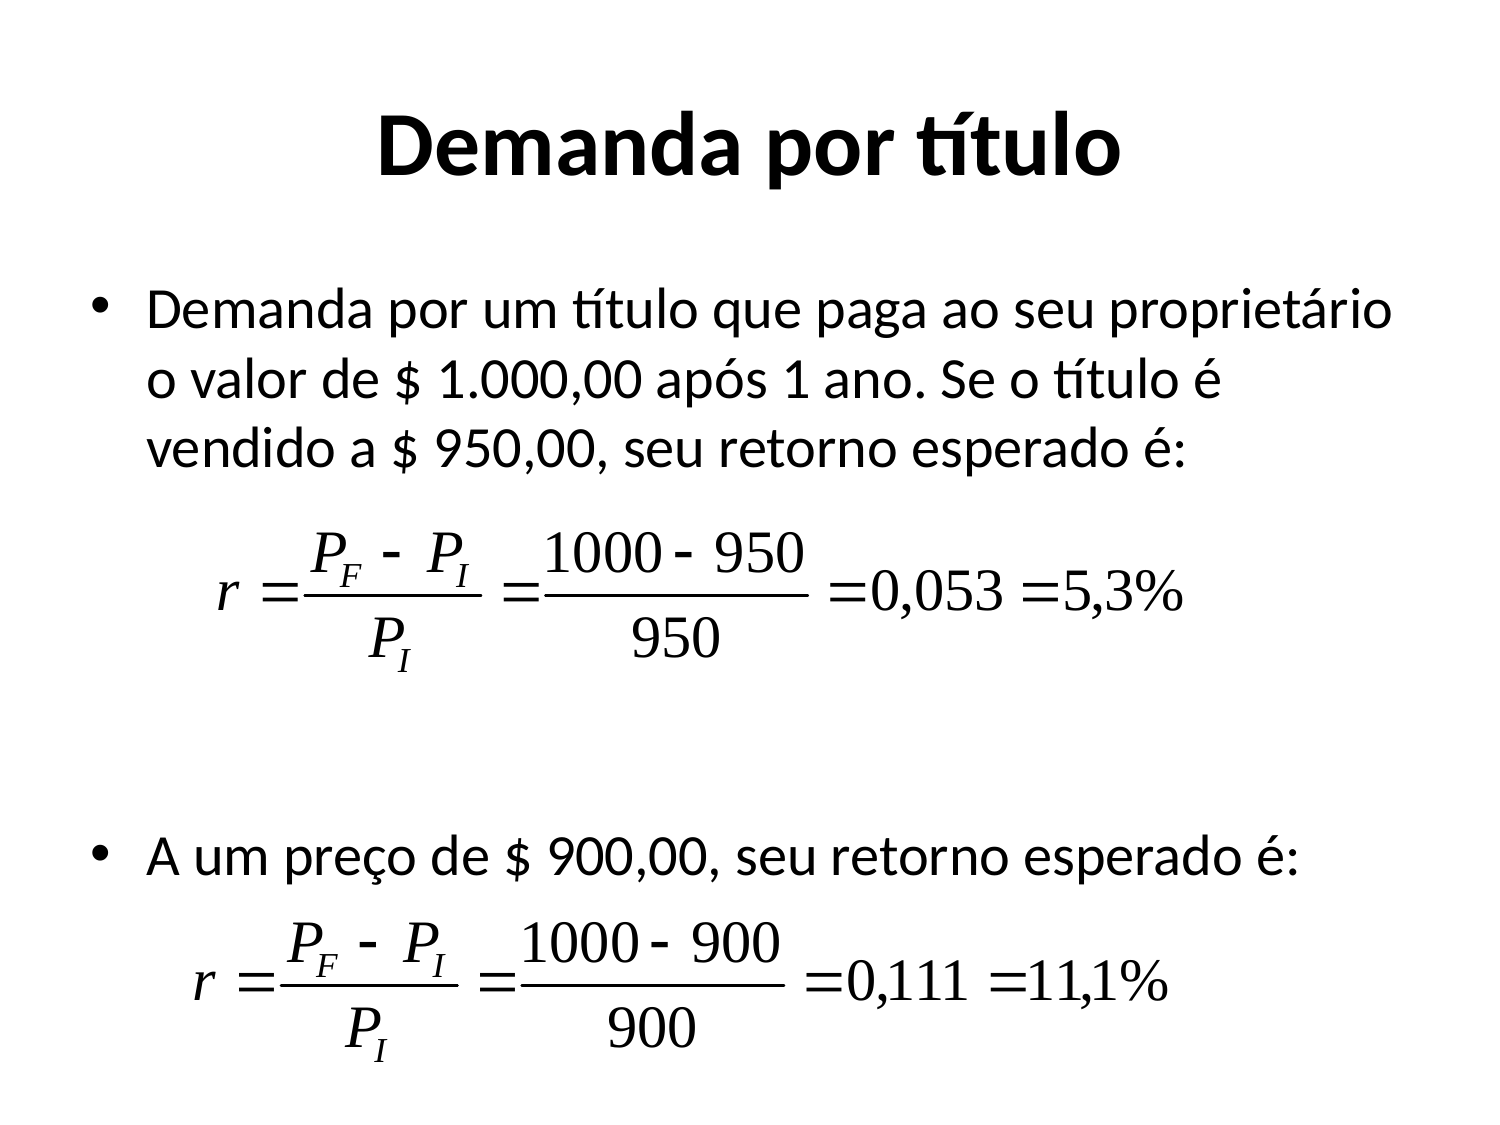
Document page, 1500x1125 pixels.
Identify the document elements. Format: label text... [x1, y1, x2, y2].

list Demanda por um título que paga ao seu proprietário o valor de $ 1.000,00 após 1 ano. Se o título é vendido a $ 950,00, seu retorno esperado é: A um preço de $ 900,00, seu retorno esperado é: [75, 262, 1425, 1005]
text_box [206, 514, 1195, 686]
title Demanda por título [75, 45, 1425, 233]
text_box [182, 904, 1181, 1076]
